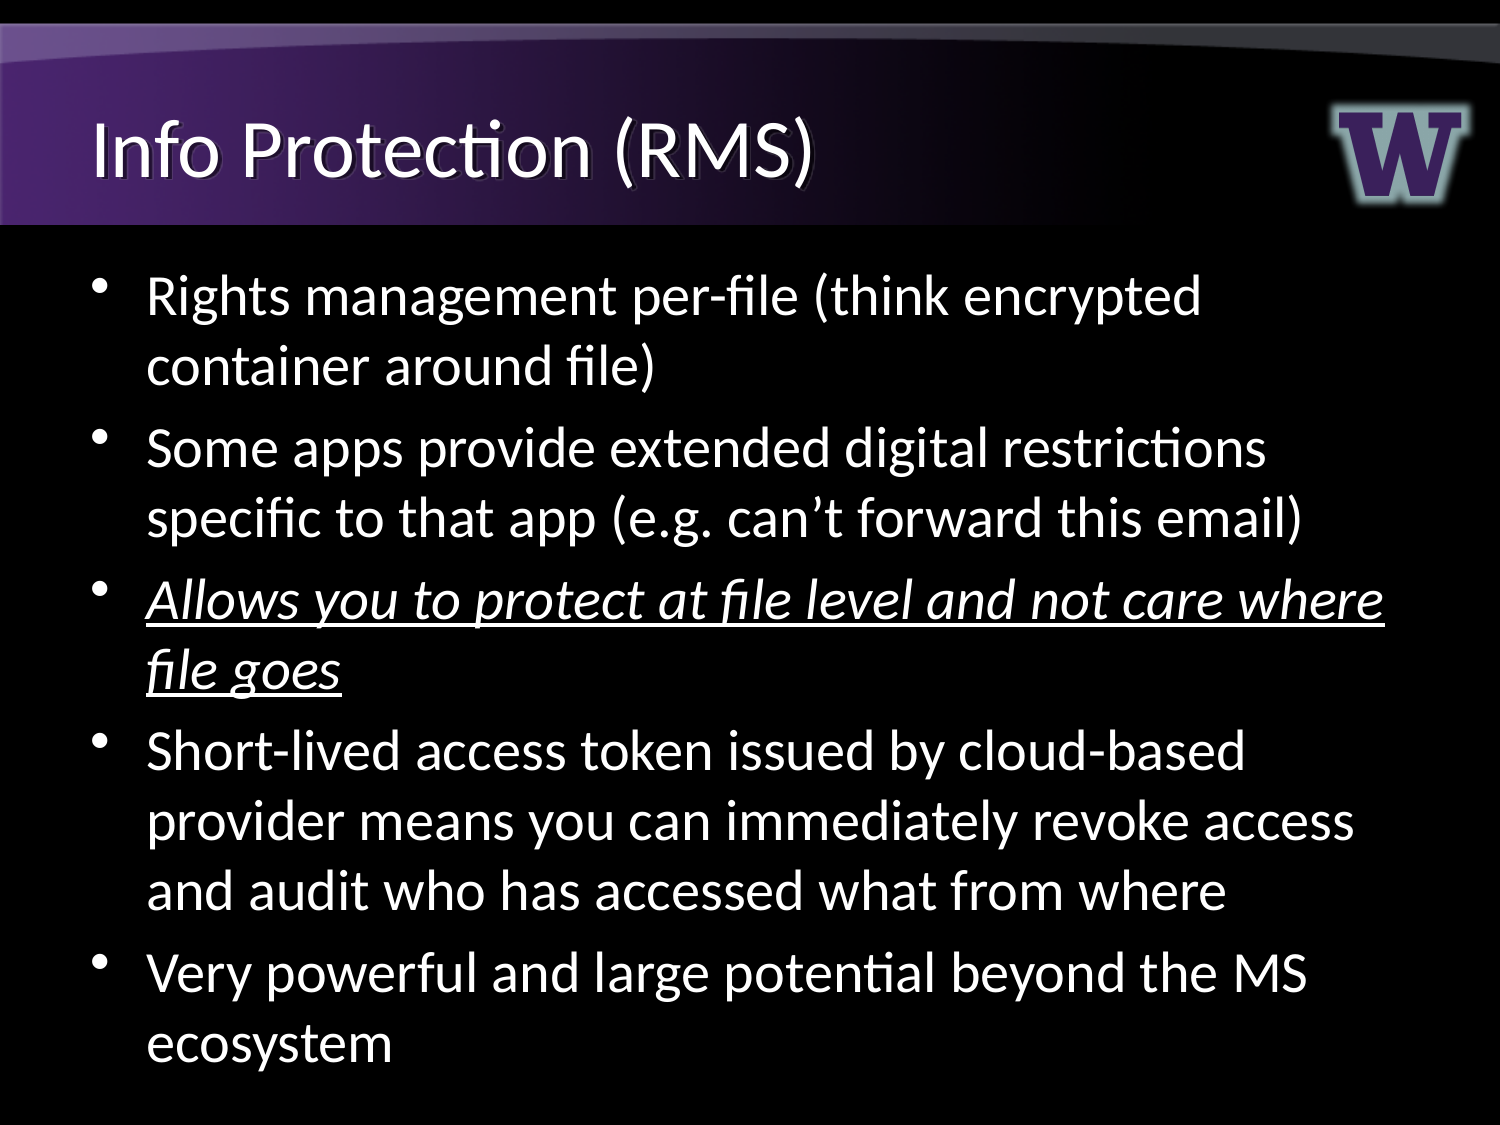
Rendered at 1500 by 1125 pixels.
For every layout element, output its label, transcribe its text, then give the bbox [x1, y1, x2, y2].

picture [0, 0, 1500, 225]
list Rights management per-file (think encrypted container around file) Some apps provide extended digital restrictions specific to that app (e.g. can’t forward this email) Allows you to protect at file level and not care where file goes Short-lived access token issued by cloud-based provider means you can immediately revoke access and audit who has accessed what from where Very powerful and large potential beyond the MS ecosystem [74, 249, 1426, 1088]
title Info Protection (RMS) [74, 74, 1326, 213]
